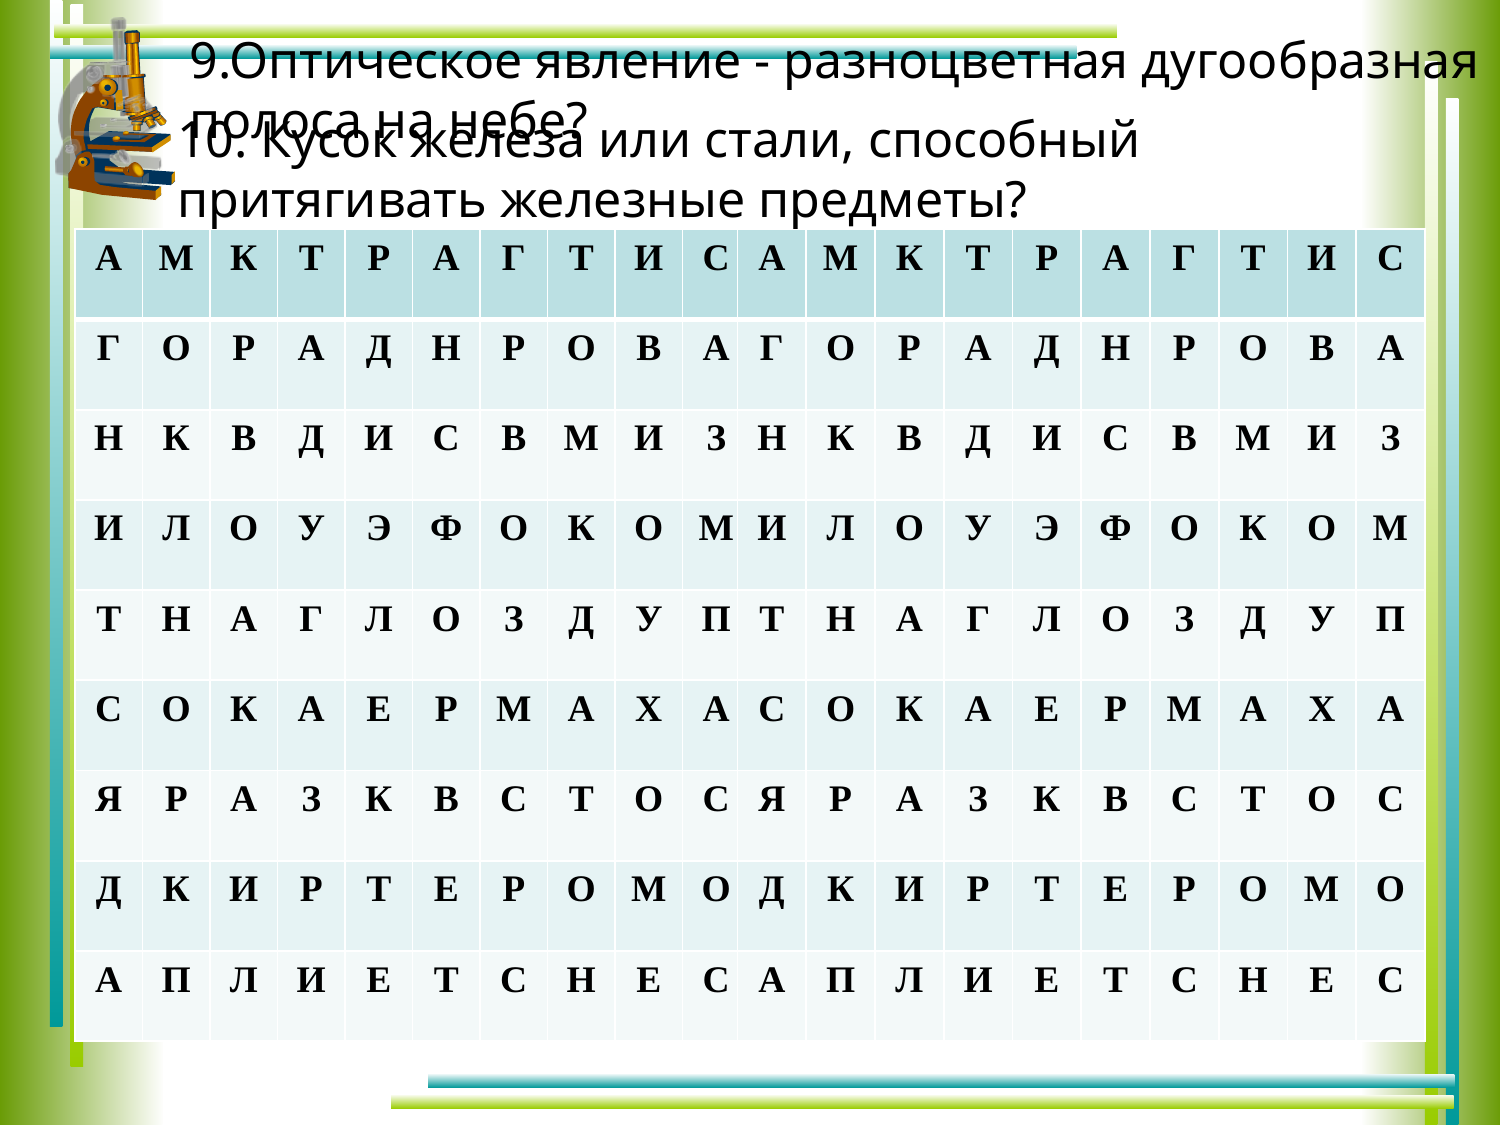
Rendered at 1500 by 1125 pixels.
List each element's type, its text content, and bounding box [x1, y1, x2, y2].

table_cell К [143, 411, 209, 499]
table_cell К [1220, 501, 1287, 589]
table_cell Н [548, 952, 614, 1040]
table_header Т [278, 235, 344, 317]
table_cell О [616, 771, 682, 860]
table_header С [683, 235, 737, 317]
table_cell Е [1013, 681, 1080, 770]
table_cell О [548, 322, 614, 409]
table_cell Д [548, 591, 614, 679]
table_header Т [1220, 235, 1287, 317]
table_cell Е [346, 681, 412, 770]
table_cell Р [211, 322, 277, 409]
table_cell В [876, 411, 943, 499]
table_cell Х [1288, 681, 1355, 770]
table_cell А [683, 322, 737, 409]
table_cell С [481, 952, 547, 1040]
table_cell У [945, 501, 1012, 589]
table_cell Л [807, 501, 874, 589]
table_cell О [1151, 501, 1218, 589]
table_cell Ф [413, 501, 479, 589]
table_cell В [481, 411, 547, 499]
table_cell Н [76, 411, 142, 499]
table_cell Ф [1082, 501, 1149, 589]
table_cell Л [1013, 591, 1080, 679]
table_cell Р [945, 862, 1012, 950]
table_cell О [1288, 501, 1355, 589]
table_cell Э [1013, 501, 1080, 589]
table_header М [143, 230, 209, 317]
table_cell Д [945, 411, 1012, 499]
table_cell Д [1220, 591, 1287, 679]
table_cell Р [1151, 322, 1218, 409]
table_cell А [278, 681, 344, 770]
table_cell В [413, 771, 479, 860]
table_cell Н [1220, 952, 1287, 1040]
table_cell О [616, 501, 682, 589]
table_header С [1357, 235, 1424, 317]
table_cell П [807, 952, 874, 1040]
table_cell Р [413, 681, 479, 770]
table_cell А [278, 322, 344, 409]
table_cell О [807, 681, 874, 770]
table_cell А [1357, 681, 1424, 770]
table_cell К [143, 862, 209, 950]
table_cell З [683, 411, 737, 499]
table_header Г [481, 235, 547, 317]
table_cell К [807, 862, 874, 950]
table_cell О [1082, 591, 1149, 679]
table_cell И [738, 501, 805, 589]
table_cell О [807, 322, 874, 409]
table_cell Г [945, 591, 1012, 679]
table_cell С [76, 681, 142, 770]
table_cell Р [143, 771, 209, 860]
table_cell Л [346, 591, 412, 679]
table_cell С [1151, 771, 1218, 860]
table_header А [76, 230, 142, 317]
table_cell И [1013, 411, 1080, 499]
table_cell Т [738, 591, 805, 679]
table_cell Е [1082, 862, 1149, 950]
table_cell Е [413, 862, 479, 950]
table_cell Т [346, 862, 412, 950]
table_cell К [211, 681, 277, 770]
table_cell М [683, 501, 737, 589]
table_cell Т [1220, 771, 1287, 860]
table_cell С [1357, 952, 1424, 1040]
table_cell О [876, 501, 943, 589]
table_cell У [616, 591, 682, 679]
table_cell М [481, 681, 547, 770]
table_cell М [548, 411, 614, 499]
table_cell В [1288, 322, 1355, 409]
table_cell Н [413, 322, 479, 409]
table_cell В [211, 411, 277, 499]
title 9.Оптическое явление - разноцветная дугообразная полоса на небе? [174, 74, 1500, 163]
table_cell В [1151, 411, 1218, 499]
table_cell К [1013, 771, 1080, 860]
table_cell Г [738, 322, 805, 409]
table_cell И [76, 501, 142, 589]
table_cell Д [738, 862, 805, 950]
table_cell А [876, 771, 943, 860]
table_cell В [1426, 937, 1437, 941]
table_cell Н [143, 591, 209, 679]
table_header К [211, 235, 277, 317]
table_header А [1082, 235, 1149, 317]
table_cell О [143, 681, 209, 770]
table_cell Г [76, 322, 142, 409]
table_cell Н [1082, 322, 1149, 409]
table_cell К [876, 681, 943, 770]
table_header Р [346, 235, 412, 317]
table_cell К [346, 771, 412, 860]
table_header Р [1013, 235, 1080, 317]
table_cell Е [616, 952, 682, 1040]
table_cell Е [1013, 952, 1080, 1040]
table_cell Я [76, 771, 142, 860]
table_cell Л [876, 952, 943, 1040]
table_cell З [1357, 411, 1424, 499]
table_cell В [616, 322, 682, 409]
table_cell А [683, 681, 737, 770]
table_cell Е [346, 952, 412, 1040]
table_cell М [1288, 862, 1355, 950]
table_cell Р [1082, 681, 1149, 770]
table_cell П [1357, 591, 1424, 679]
table_header К [876, 235, 943, 317]
table_cell С [683, 771, 737, 860]
table_cell А [876, 591, 943, 679]
table_cell Х [616, 681, 682, 770]
table_cell С [1151, 952, 1218, 1040]
table_cell Р [481, 322, 547, 409]
table_cell О [211, 501, 277, 589]
table_cell С [481, 771, 547, 860]
table_cell А [211, 771, 277, 860]
table_cell Р [1151, 862, 1218, 950]
table_cell О [413, 591, 479, 679]
table_cell Д [278, 411, 344, 499]
table_cell У [1288, 591, 1355, 679]
table_cell Я [738, 771, 805, 860]
table_cell О [481, 501, 547, 589]
table_cell О [1220, 862, 1287, 950]
table_cell А [76, 952, 142, 1040]
table_cell О [683, 862, 737, 950]
table_cell И [346, 411, 412, 499]
table_header Г [1151, 235, 1218, 317]
table_cell И [278, 952, 344, 1040]
table_cell З [481, 591, 547, 679]
table_cell Н [807, 591, 874, 679]
table_cell В [1082, 771, 1149, 860]
table_cell Т [1082, 952, 1149, 1040]
table_cell З [945, 771, 1012, 860]
table_cell С [1082, 411, 1149, 499]
table_header А [413, 235, 479, 317]
table_cell Р [481, 862, 547, 950]
table_cell О [1357, 862, 1424, 950]
table_cell Д [76, 862, 142, 950]
table_cell Р [876, 322, 943, 409]
table_cell И [616, 411, 682, 499]
table_cell М [1357, 501, 1424, 589]
table_cell А [1357, 322, 1424, 409]
text_box 10. Кусок железа или стали, способный притягивать железные предметы? [162, 99, 1438, 235]
table_cell Э [346, 501, 412, 589]
table_cell Н [738, 411, 805, 499]
table_header Т [945, 235, 1012, 317]
table_cell Т [548, 771, 614, 860]
table_cell М [1220, 411, 1287, 499]
table_cell С [738, 681, 805, 770]
table_header И [1288, 235, 1355, 317]
table_cell С [413, 411, 479, 499]
table_cell О [1288, 771, 1355, 860]
table_cell А [945, 681, 1012, 770]
table_header Т [548, 235, 614, 317]
table_header И [616, 235, 682, 317]
table_cell И [211, 862, 277, 950]
table_header М [807, 235, 874, 317]
table_cell А [548, 681, 614, 770]
table_cell Г [278, 591, 344, 679]
table_cell И [876, 862, 943, 950]
table_cell И [1288, 411, 1355, 499]
table_header А [738, 235, 805, 317]
table_cell З [278, 771, 344, 860]
table_cell А [738, 952, 805, 1040]
table_cell Д [1013, 322, 1080, 409]
table_cell О [1220, 322, 1287, 409]
table_cell Т [1013, 862, 1080, 950]
table_cell З [1151, 591, 1218, 679]
table_cell Т [413, 952, 479, 1040]
table_cell И [945, 952, 1012, 1040]
table_cell У [278, 501, 344, 589]
table_cell Р [807, 771, 874, 860]
table_cell С [683, 952, 737, 1040]
table_cell Т [76, 591, 142, 679]
table_cell А [1220, 681, 1287, 770]
table_cell Л [143, 501, 209, 589]
table_cell П [683, 591, 737, 679]
table_cell А [945, 322, 1012, 409]
table_cell О [143, 322, 209, 409]
table_cell С [1357, 771, 1424, 860]
table_cell Е [1288, 952, 1355, 1040]
table_cell Л [211, 952, 277, 1040]
table_cell Р [278, 862, 344, 950]
table_cell Д [346, 322, 412, 409]
table_cell М [1151, 681, 1218, 770]
table_cell О [548, 862, 614, 950]
table_cell К [807, 411, 874, 499]
table_cell К [548, 501, 614, 589]
table_cell А [211, 591, 277, 679]
table_cell М [616, 862, 682, 950]
table_cell П [143, 952, 209, 1040]
